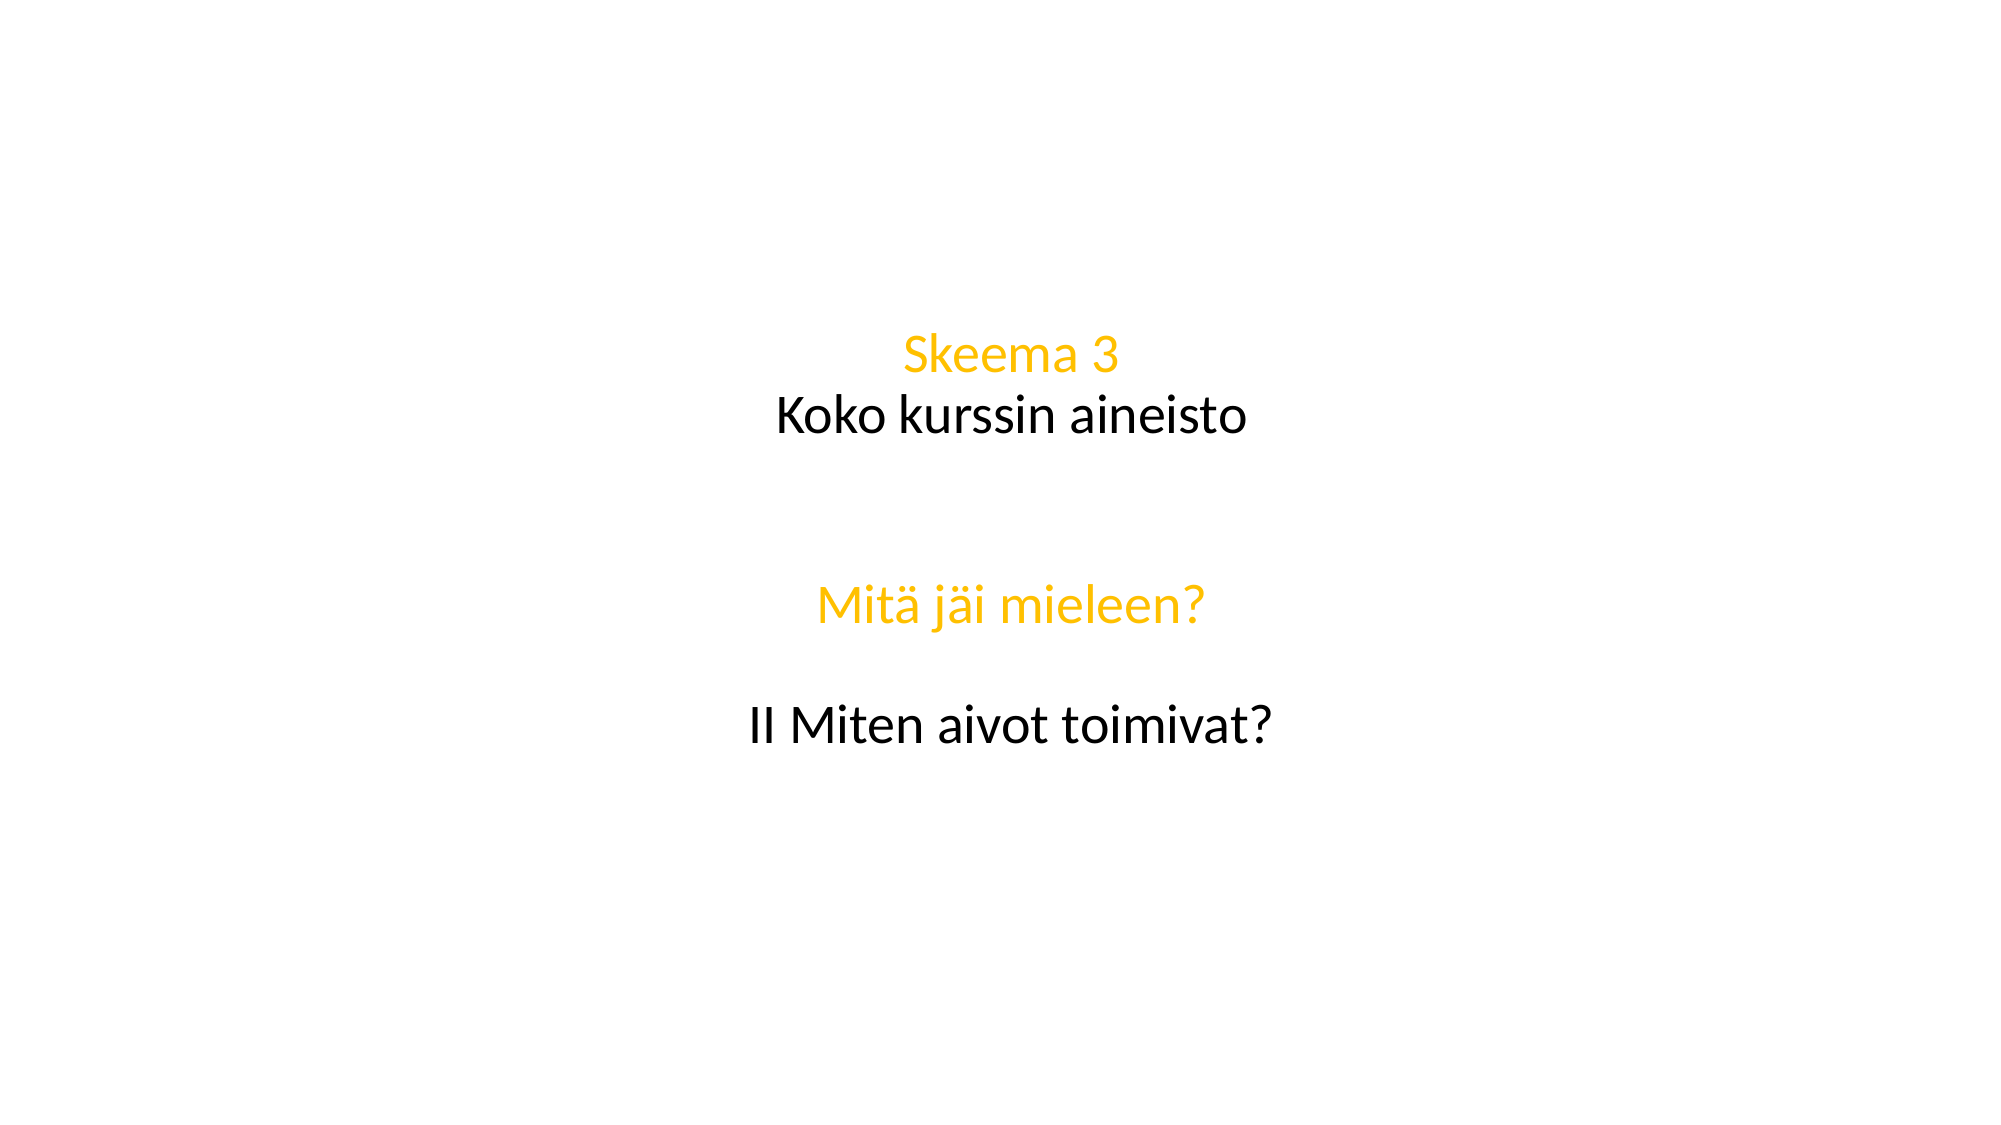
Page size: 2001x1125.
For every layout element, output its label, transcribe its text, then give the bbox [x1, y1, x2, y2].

title Skeema 3 Koko kurssin aineisto Mitä jäi mieleen? II Miten aivot toimivat? [362, 314, 1662, 764]
